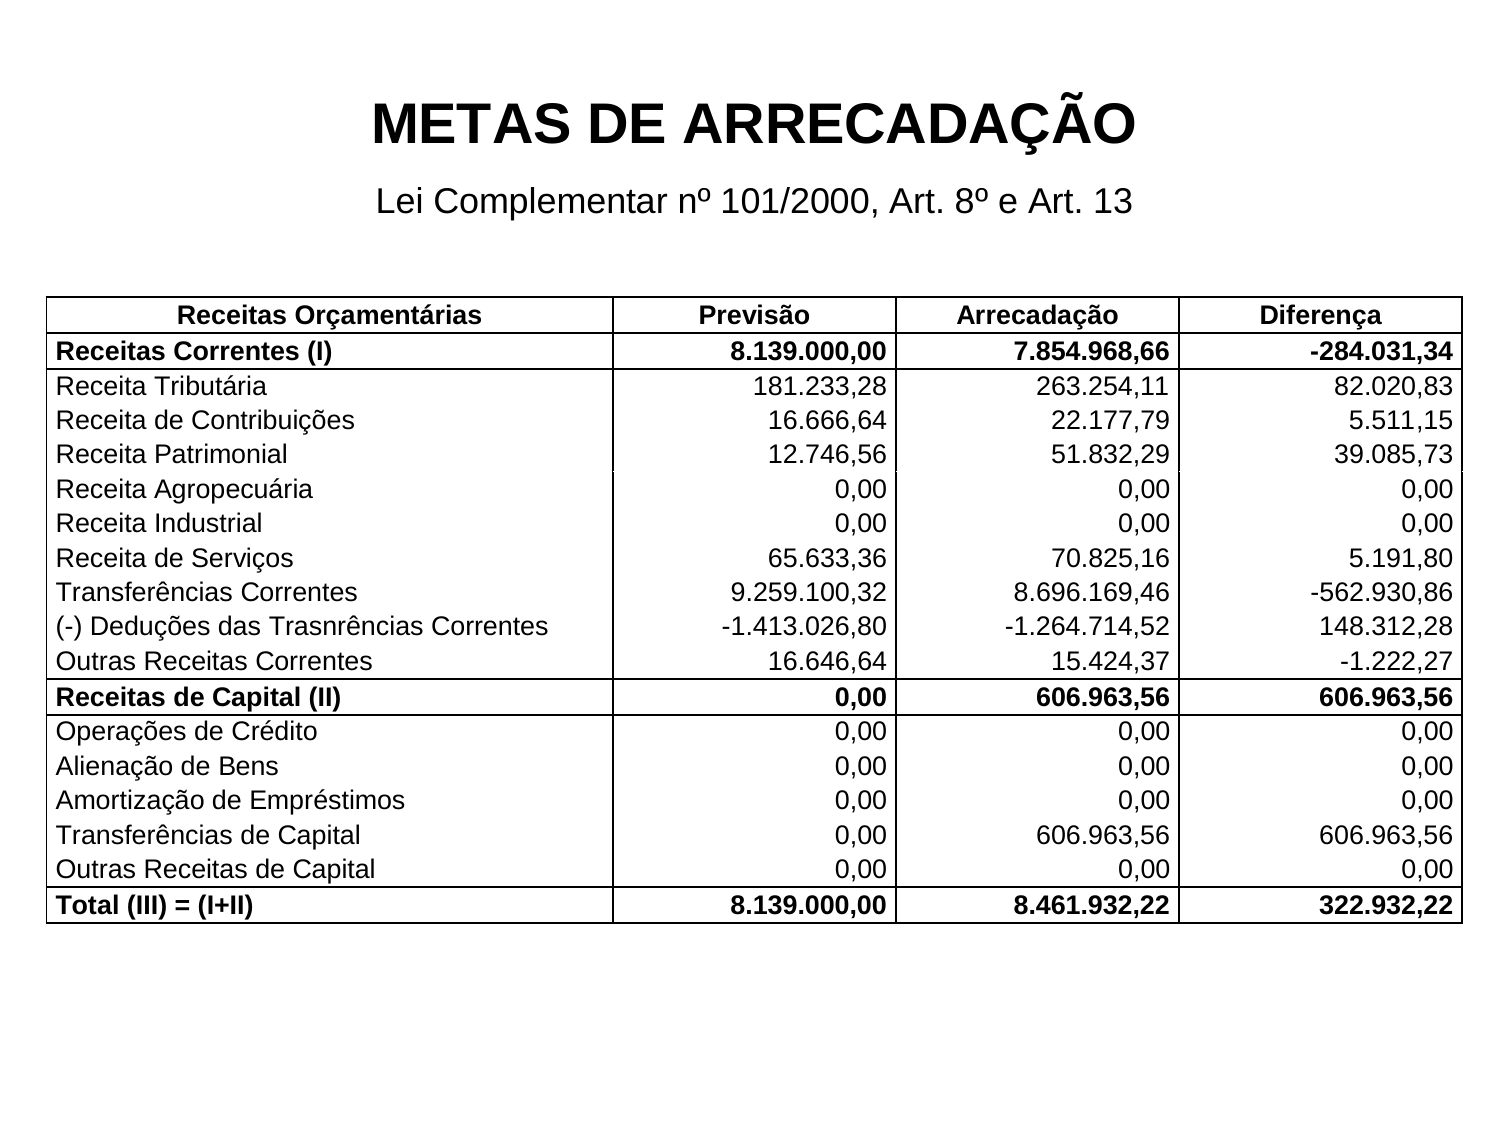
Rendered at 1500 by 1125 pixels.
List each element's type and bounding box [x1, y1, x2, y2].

picture [45, 89, 1467, 968]
